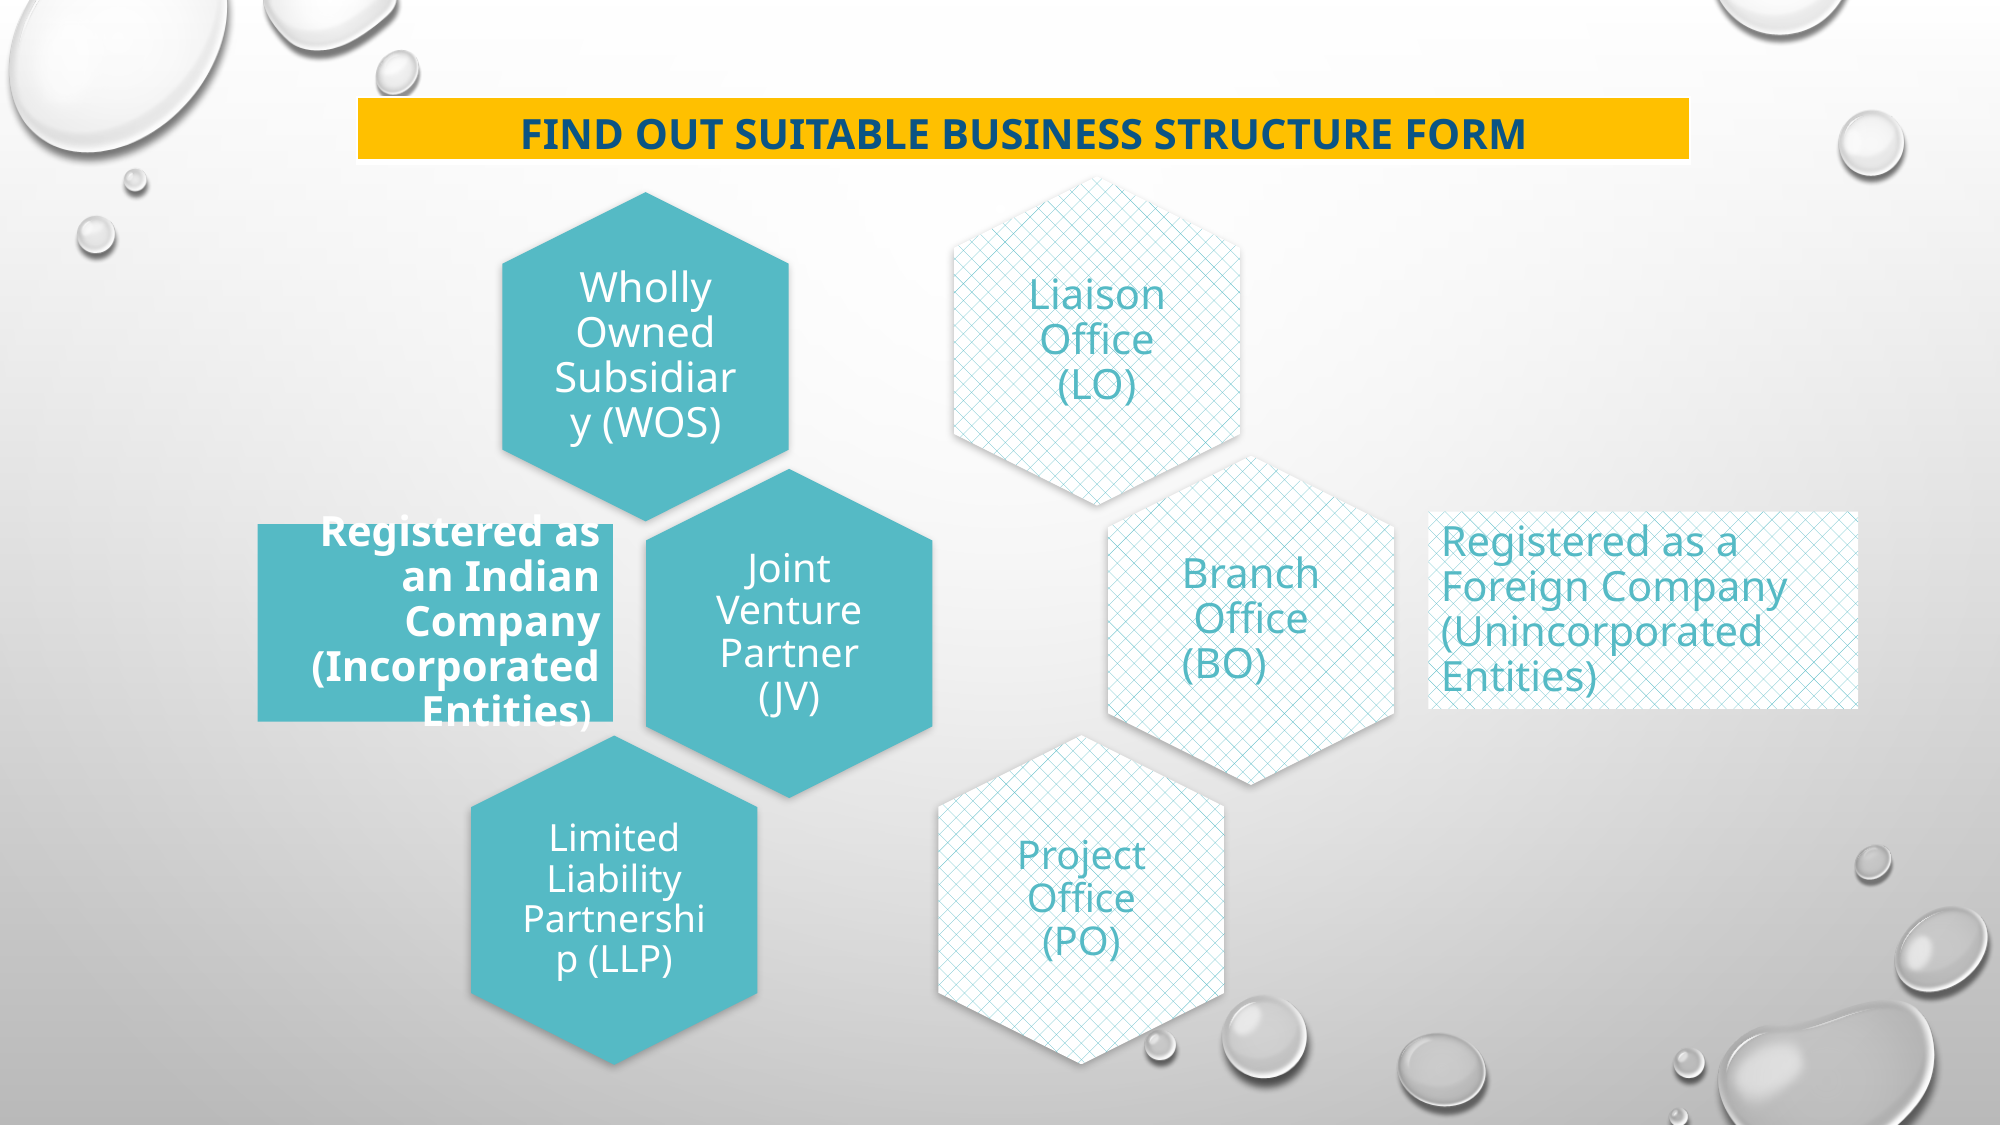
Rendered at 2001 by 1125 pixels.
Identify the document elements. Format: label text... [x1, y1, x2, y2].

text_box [176, 175, 1872, 1065]
picture [0, 0, 2000, 1125]
table_header FIND OUT SUITABLE BUSINESS STRUCTURE FORM [358, 98, 1689, 159]
